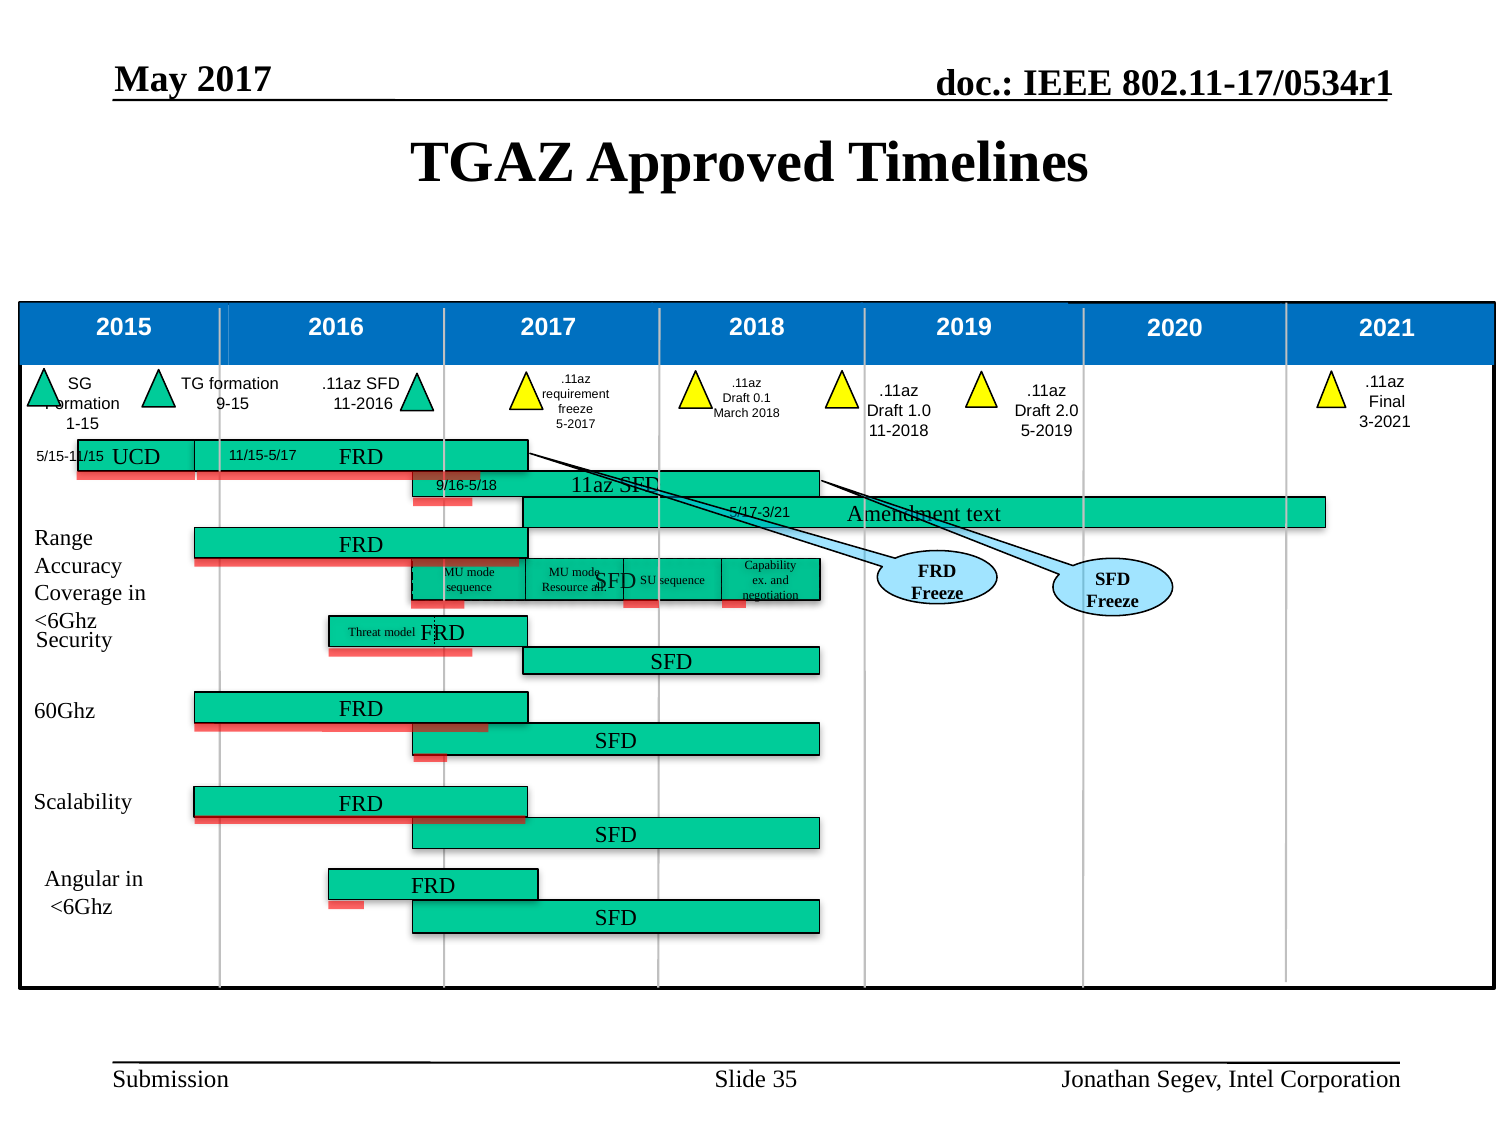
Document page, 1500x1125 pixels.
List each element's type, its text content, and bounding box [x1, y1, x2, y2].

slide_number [114, 54, 423, 92]
slide_number Slide 35 [712, 1061, 800, 1123]
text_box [11, 302, 1495, 988]
footer Jonathan Segev, Intel Corporation [878, 1061, 1402, 1093]
title TGAZ Approved Timelines [74, 92, 1426, 224]
